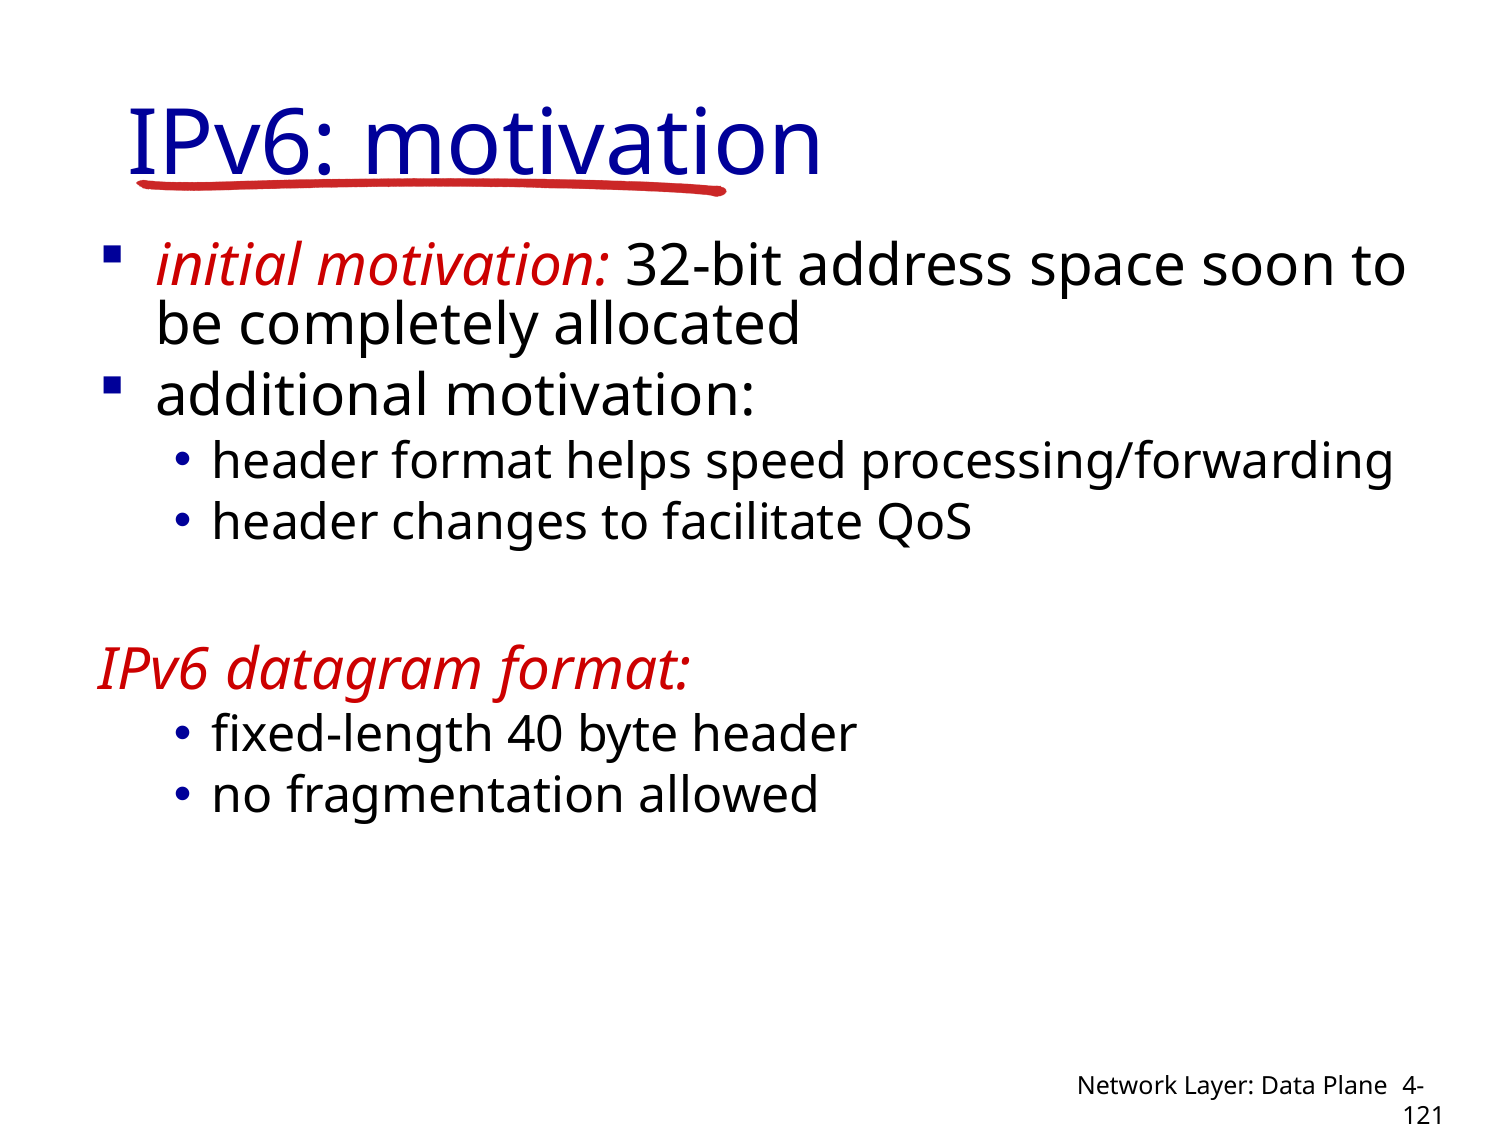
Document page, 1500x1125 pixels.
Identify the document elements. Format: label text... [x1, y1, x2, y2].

title IPv6: motivation [112, 69, 1388, 207]
list initial motivation: 32-bit address space soon to be completely allocated additional motivation: header format helps speed processing/forwarding header changes to facilitate QoS IPv6 datagram format: fixed-length 40 byte header no fragmentation allowed [83, 229, 1430, 891]
picture [132, 172, 733, 202]
footer Network Layer: Data Plane [1045, 1062, 1404, 1102]
slide_number 4-121 [1386, 1061, 1480, 1108]
